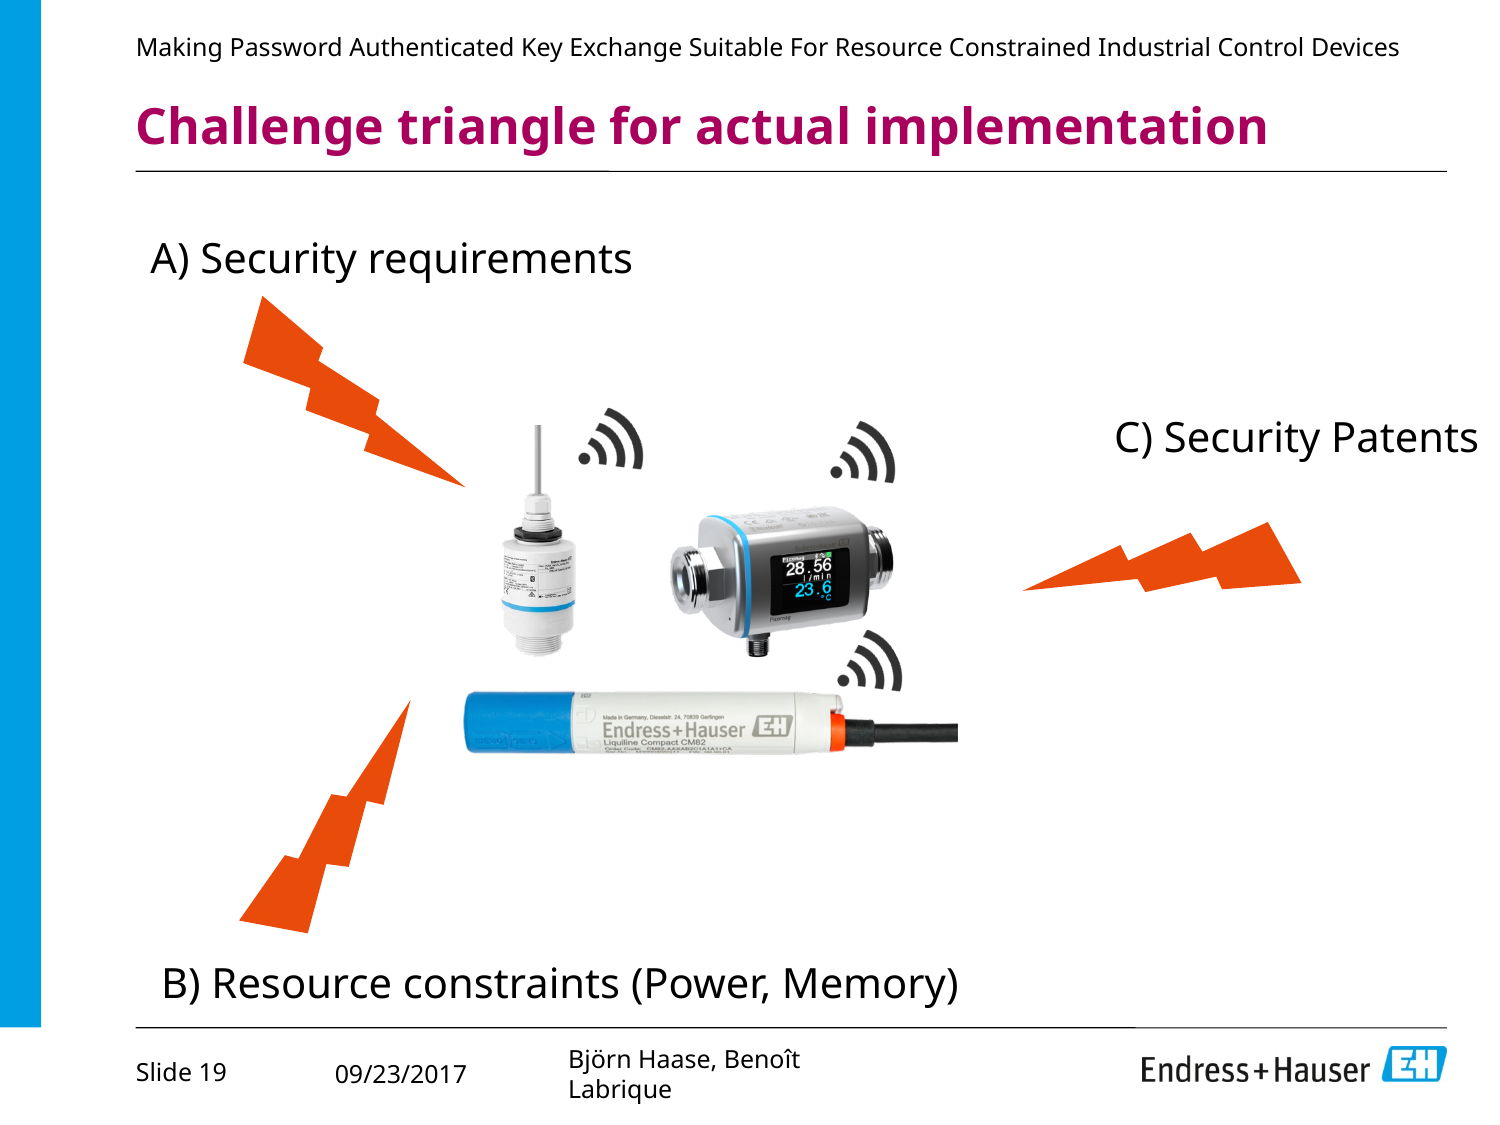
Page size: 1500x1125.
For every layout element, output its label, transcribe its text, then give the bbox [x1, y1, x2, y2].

picture [1392, 1050, 1437, 1078]
text_box A) Security requirements B) Resource constraints (Power, Memory) [135, 219, 1404, 1000]
picture [1142, 1046, 1391, 1082]
picture [459, 402, 958, 974]
text_box C) Security Patents [1099, 403, 1494, 469]
text_box [241, 293, 468, 490]
slide_number Making Password Authenticated Key Exchange Suitable For Resource Constrained Industrial Control Devices [135, 31, 1446, 62]
footer Björn Haase, Benoît Labrique [567, 1058, 893, 1089]
picture [1438, 1055, 1447, 1082]
title Challenge triangle for actual implementation [135, 101, 1448, 162]
text_box [237, 698, 413, 936]
text_box [1020, 520, 1304, 595]
slide_number Slide 19 [135, 1058, 246, 1089]
